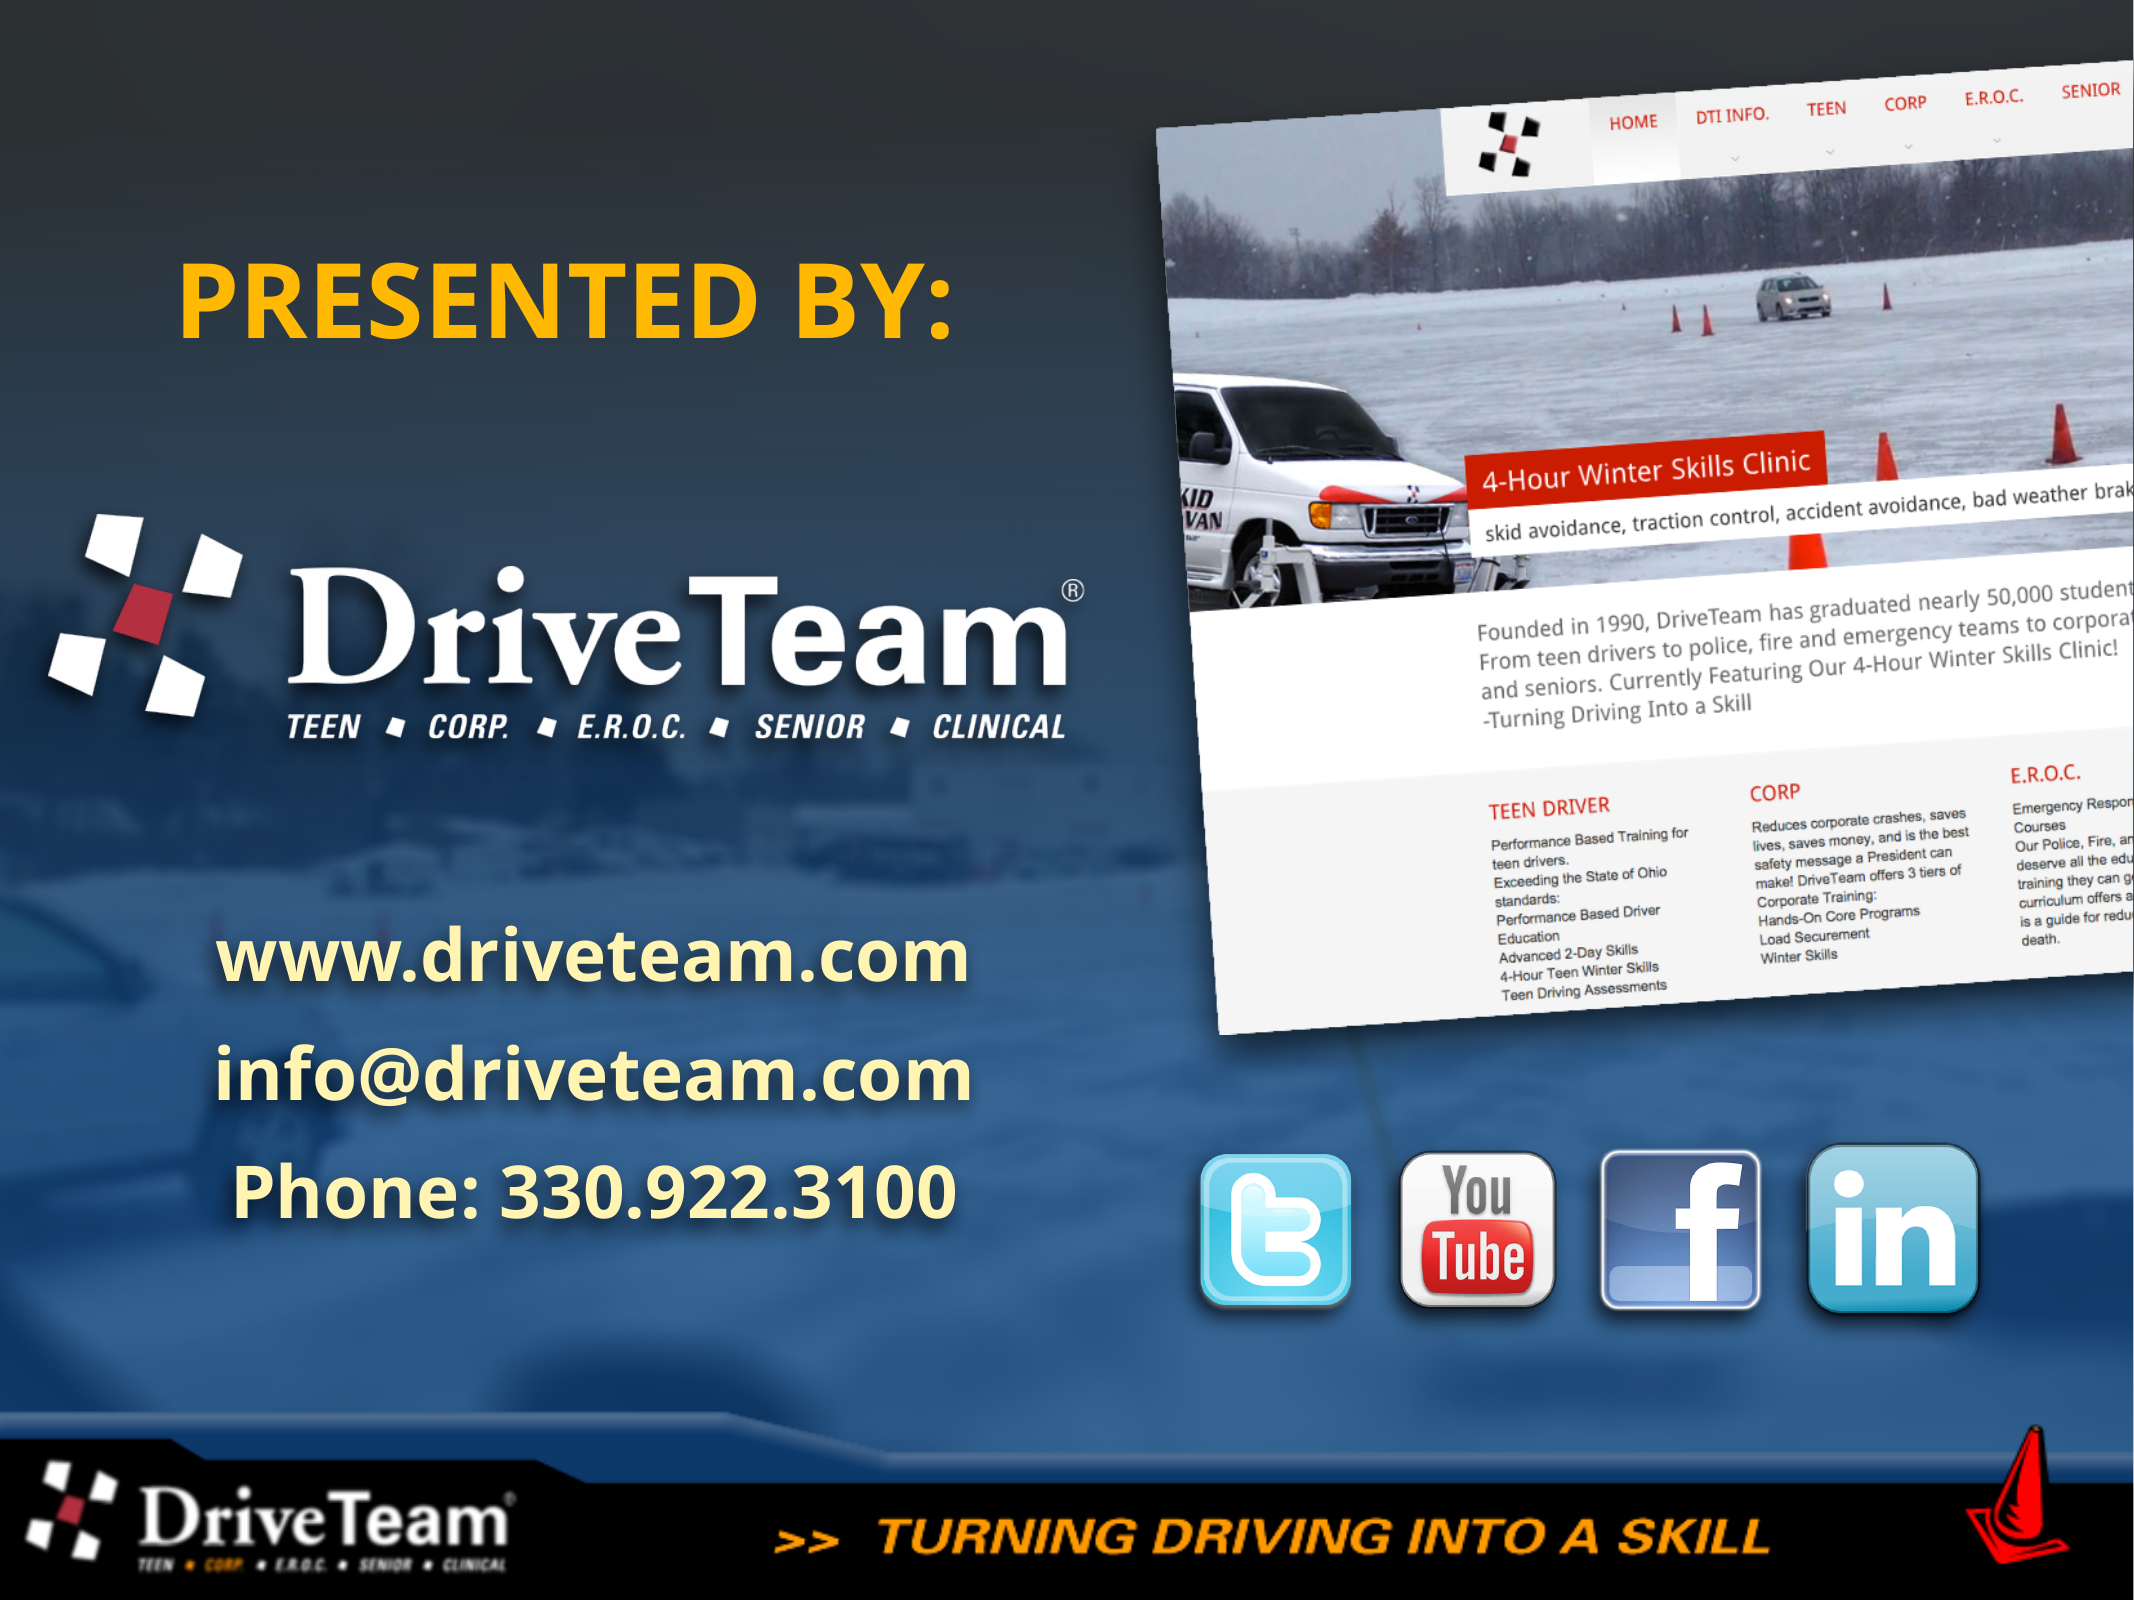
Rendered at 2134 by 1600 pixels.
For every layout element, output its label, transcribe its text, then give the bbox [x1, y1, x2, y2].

text_box PRESENTED BY: [1, 231, 1129, 401]
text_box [1193, 1136, 1986, 1323]
text_box www.driveteam.com info@driveteam.com Phone: 330.922.3100 [121, 877, 1059, 1234]
picture [0, 0, 2134, 1600]
